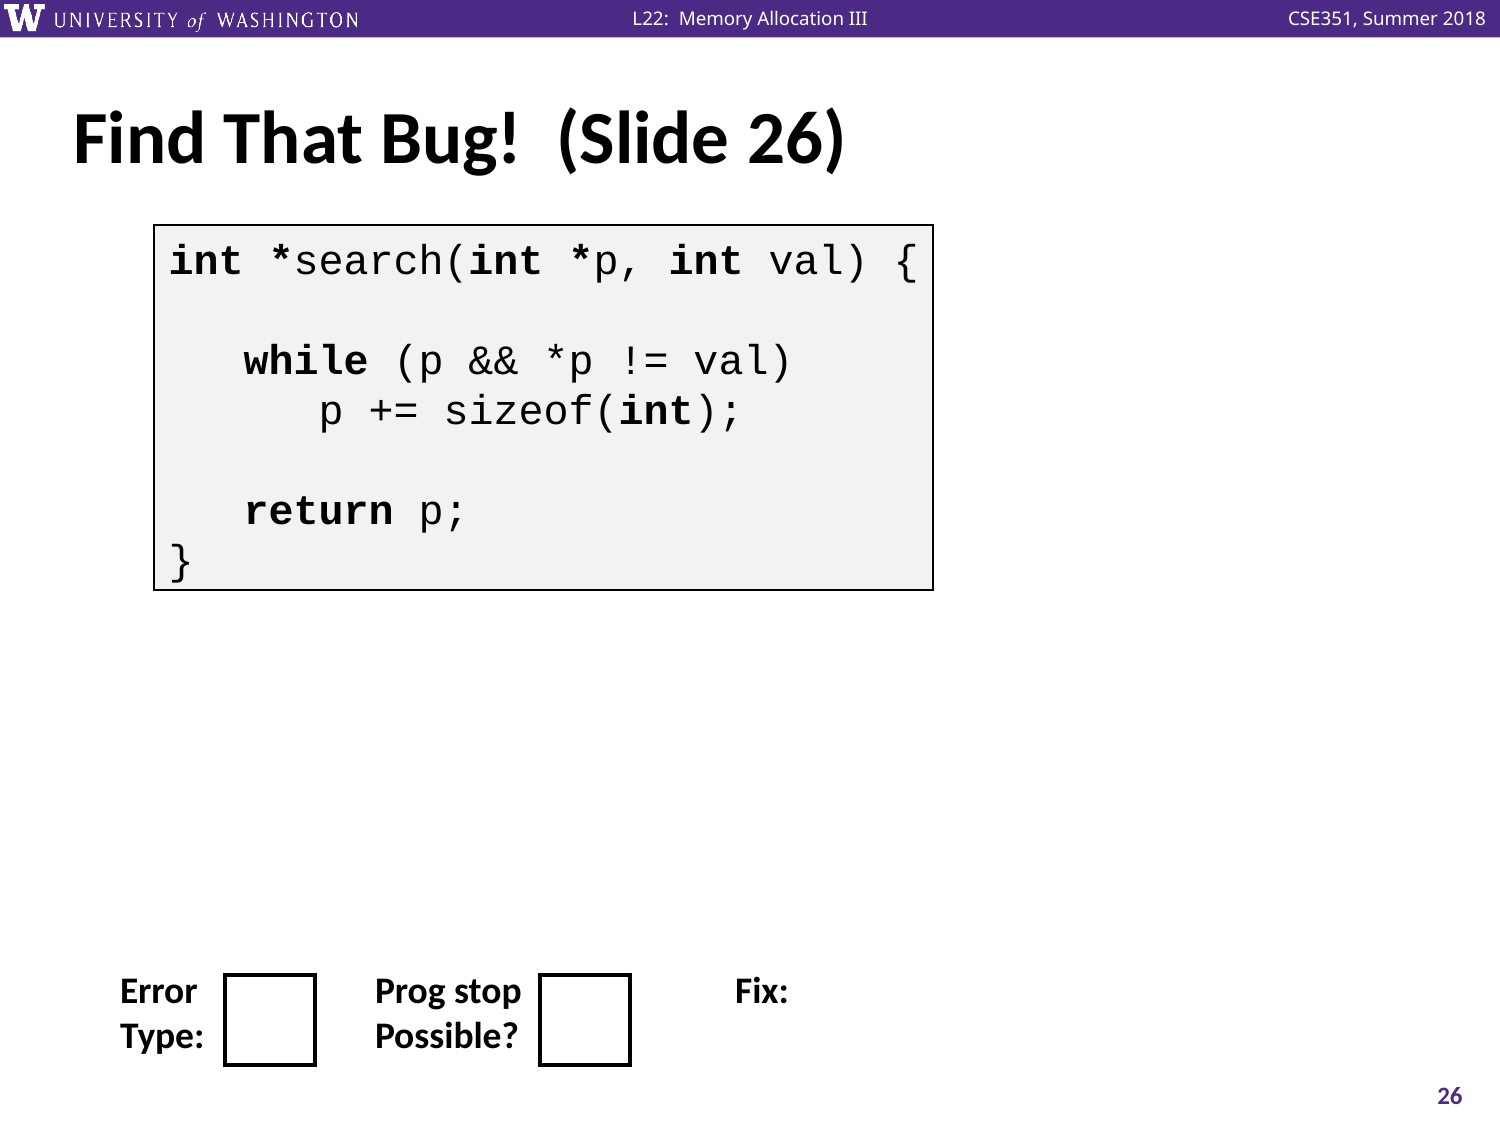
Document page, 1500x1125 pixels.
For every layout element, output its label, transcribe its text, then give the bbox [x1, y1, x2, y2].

slide_number 26 [1400, 1065, 1500, 1125]
picture [4, 4, 358, 32]
table_header Error [105, 975, 142, 1020]
text_box int *search(int *p, int val) { while (p && *p != val) p += sizeof(int); return p; } [153, 224, 934, 294]
title Find That Bug! (Slide 26) [58, 71, 1438, 197]
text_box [147, 295, 1113, 1063]
table_cell Type: [105, 1020, 143, 1065]
